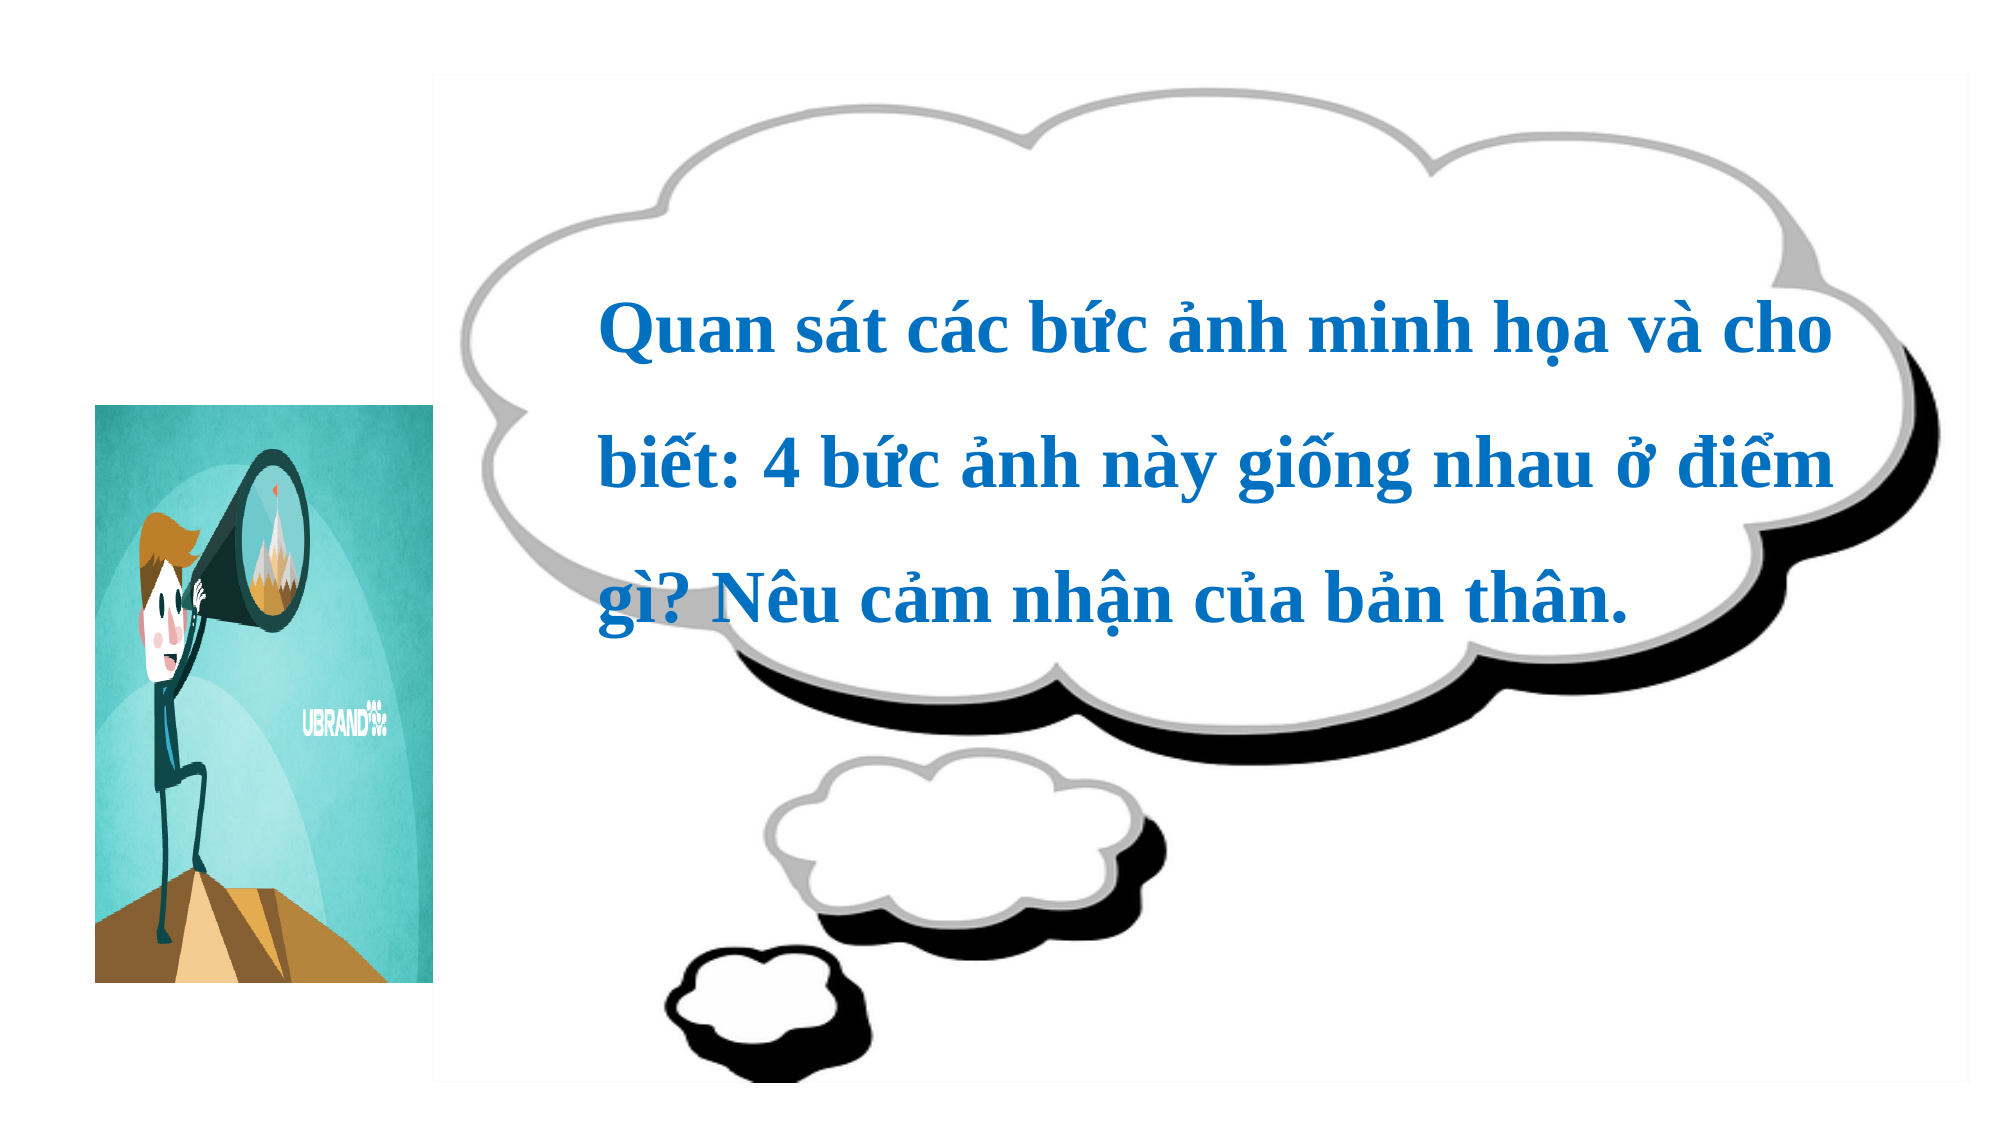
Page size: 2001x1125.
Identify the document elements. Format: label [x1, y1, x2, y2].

picture [95, 74, 1970, 1083]
